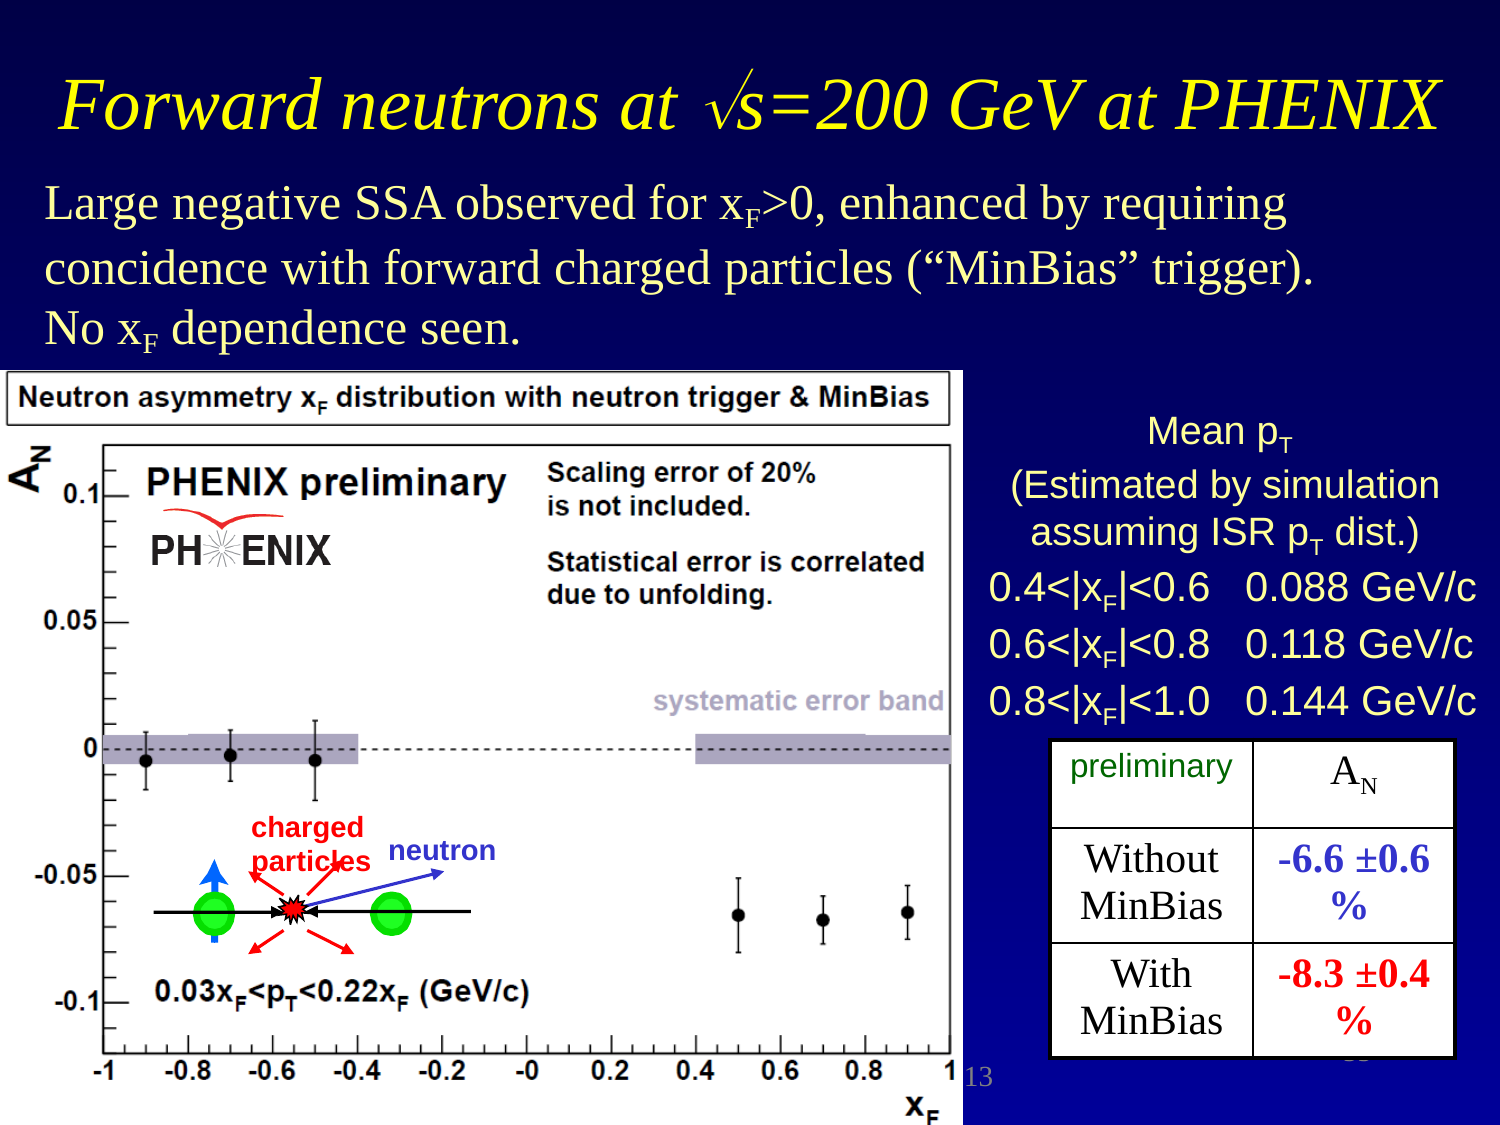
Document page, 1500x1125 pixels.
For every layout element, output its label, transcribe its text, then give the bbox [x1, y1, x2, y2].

table_header preliminary [1052, 742, 1252, 827]
footer C. Aidala, Wayne State, January 30, 2013 [967, 1049, 1063, 1103]
table_header AN [1254, 742, 1453, 827]
table_cell -6.6 ±0.6 % [1254, 829, 1453, 942]
text_box [1116, 749, 1147, 810]
title Forward neutrons at Ös=200 GeV at PHENIX [37, 37, 1463, 162]
text_box Large negative SSA observed for xF>0, enhanced by requiring concidence with forward charged particles (“MinBias” trigger). No xF dependence seen. [29, 162, 1500, 367]
slide_number 55 [1074, 1024, 1388, 1101]
table_cell With MinBias [1052, 944, 1252, 1056]
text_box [0, 370, 963, 1125]
text_box Mean pT (Estimated by simulation assuming ISR pT dist.) 0.4<|xF|<0.6 0.088 GeV/c 0.6<|xF|<0.8 0.118 GeV/c 0.8<|xF|<1.0 0.144 GeV/c [967, 397, 1500, 738]
table_cell Without MinBias [1052, 829, 1252, 942]
table_cell -8.3 ±0.4 % [1254, 944, 1453, 1056]
